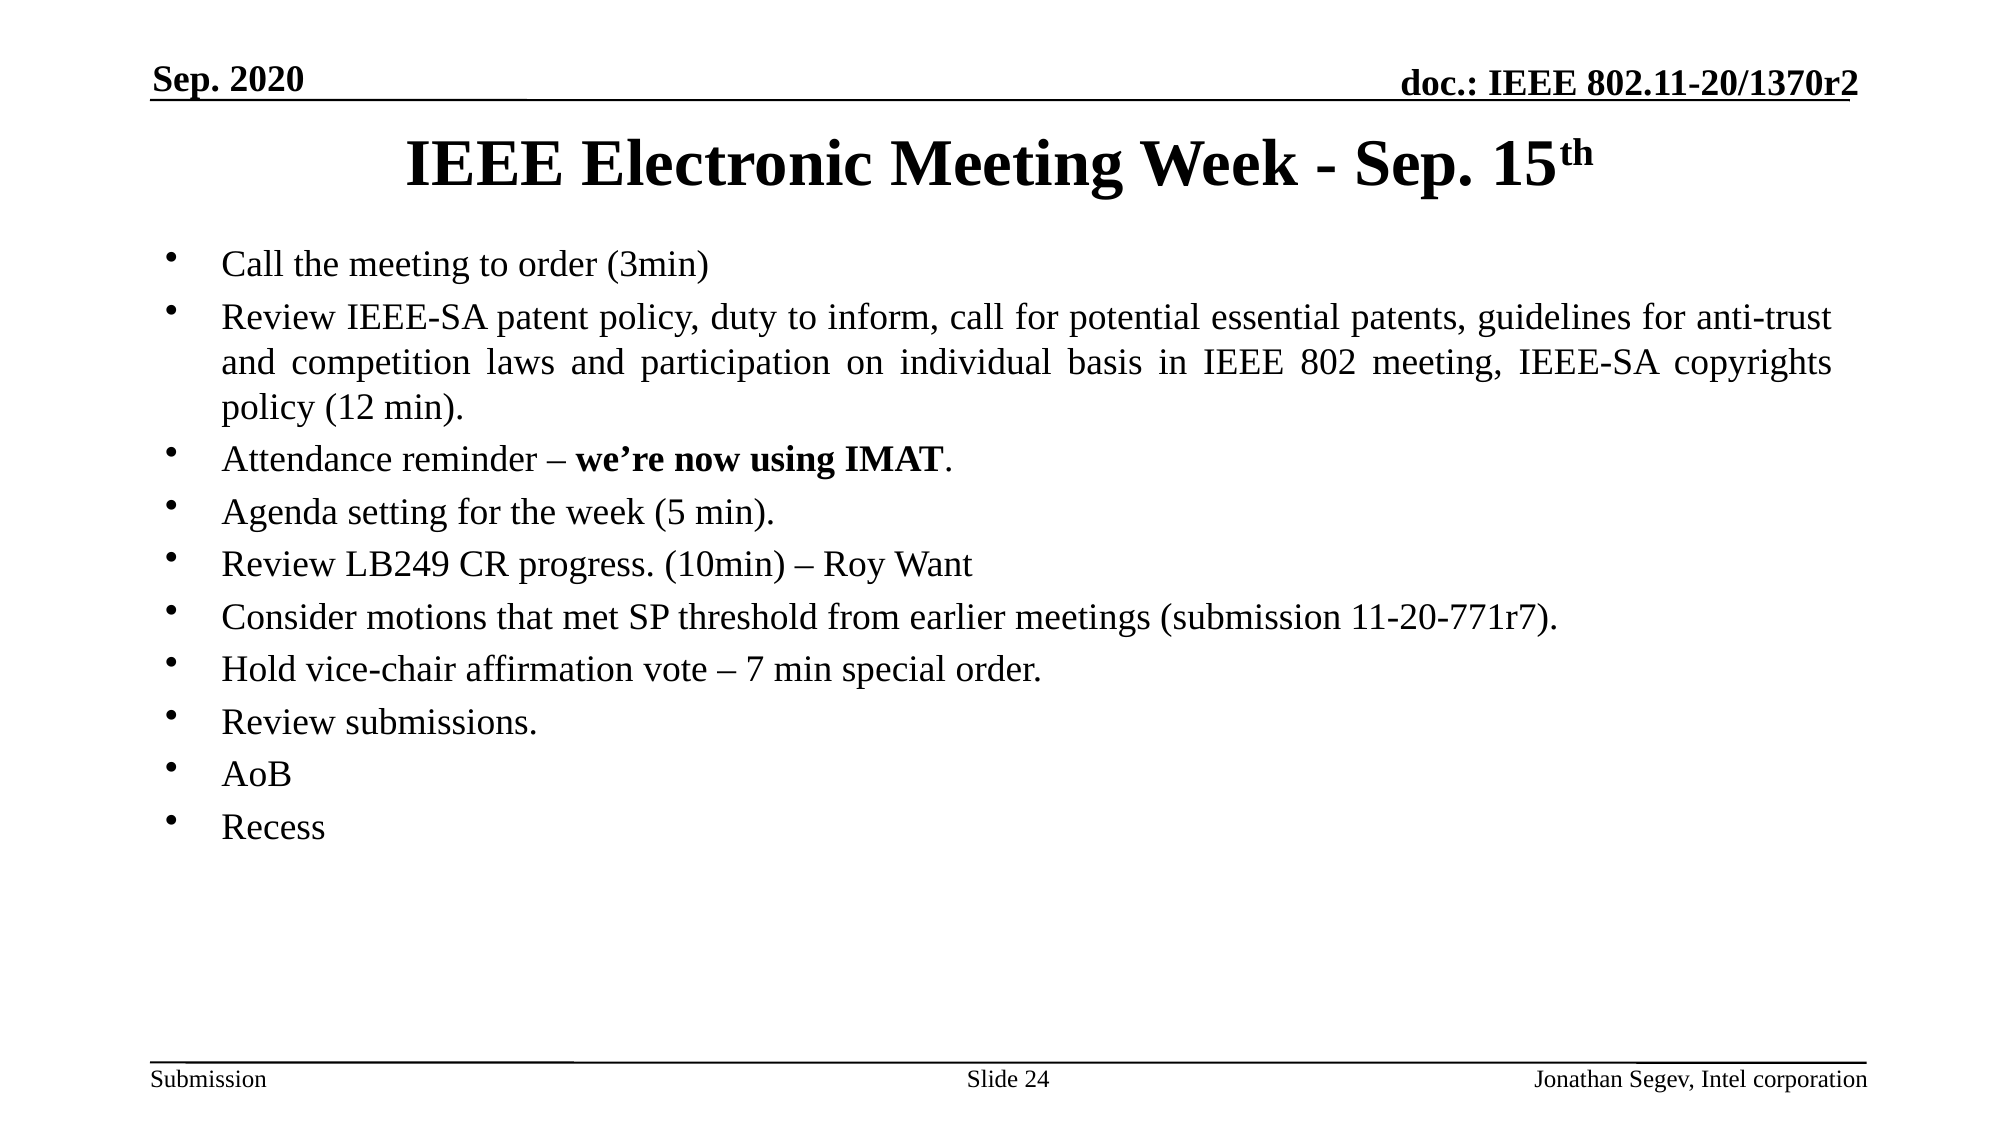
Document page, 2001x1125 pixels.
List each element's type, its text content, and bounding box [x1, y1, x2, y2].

slide_number Slide 24 [950, 1061, 1067, 1123]
title IEEE Electronic Meeting Week - Sep. 15th [149, 112, 1850, 205]
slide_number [152, 54, 563, 100]
footer Jonathan Segev, Intel corporation [1171, 1061, 1869, 1093]
list Call the meeting to order (3min) Review IEEE-SA patent policy, duty to inform, call for potential essential patents, guidelines for anti-trust and competition laws and participation on individual basis in IEEE 802 meeting, IEEE-SA copyrights policy (12 min). Attendance reminder – we’re now using IMAT. Agenda setting for the week (5 min). Review LB249 CR progress. (10min) – Roy Want Consider motions that met SP threshold from earlier meetings (submission 11-20-771r7). Hold vice-chair affirmation vote – 7 min special order. Review submissions. AoB Recess [149, 231, 1850, 1000]
